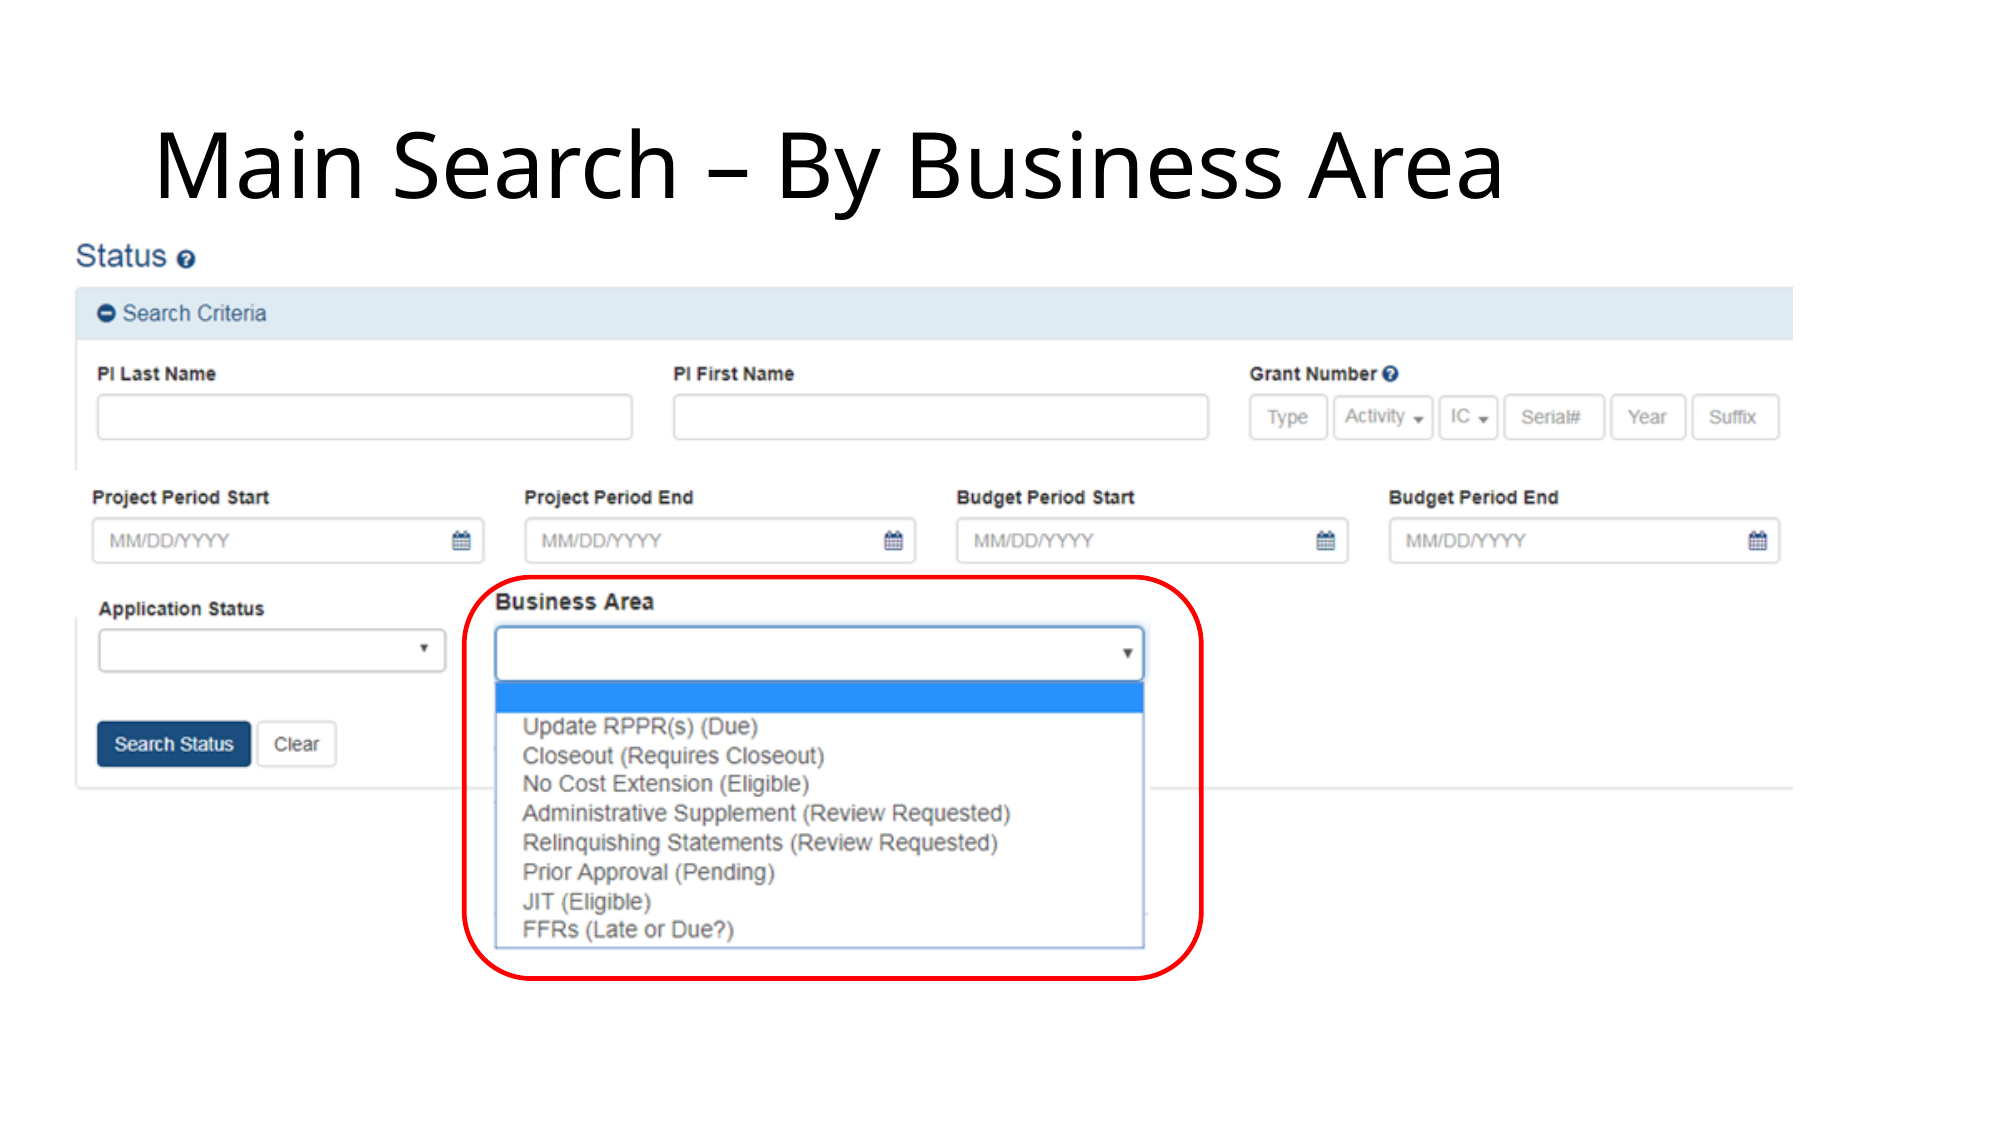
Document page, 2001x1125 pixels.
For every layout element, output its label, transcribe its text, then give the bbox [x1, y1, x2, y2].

text_box [484, 961, 1182, 980]
title Main Search – By Business Area [137, 59, 1863, 278]
picture [68, 231, 1793, 961]
